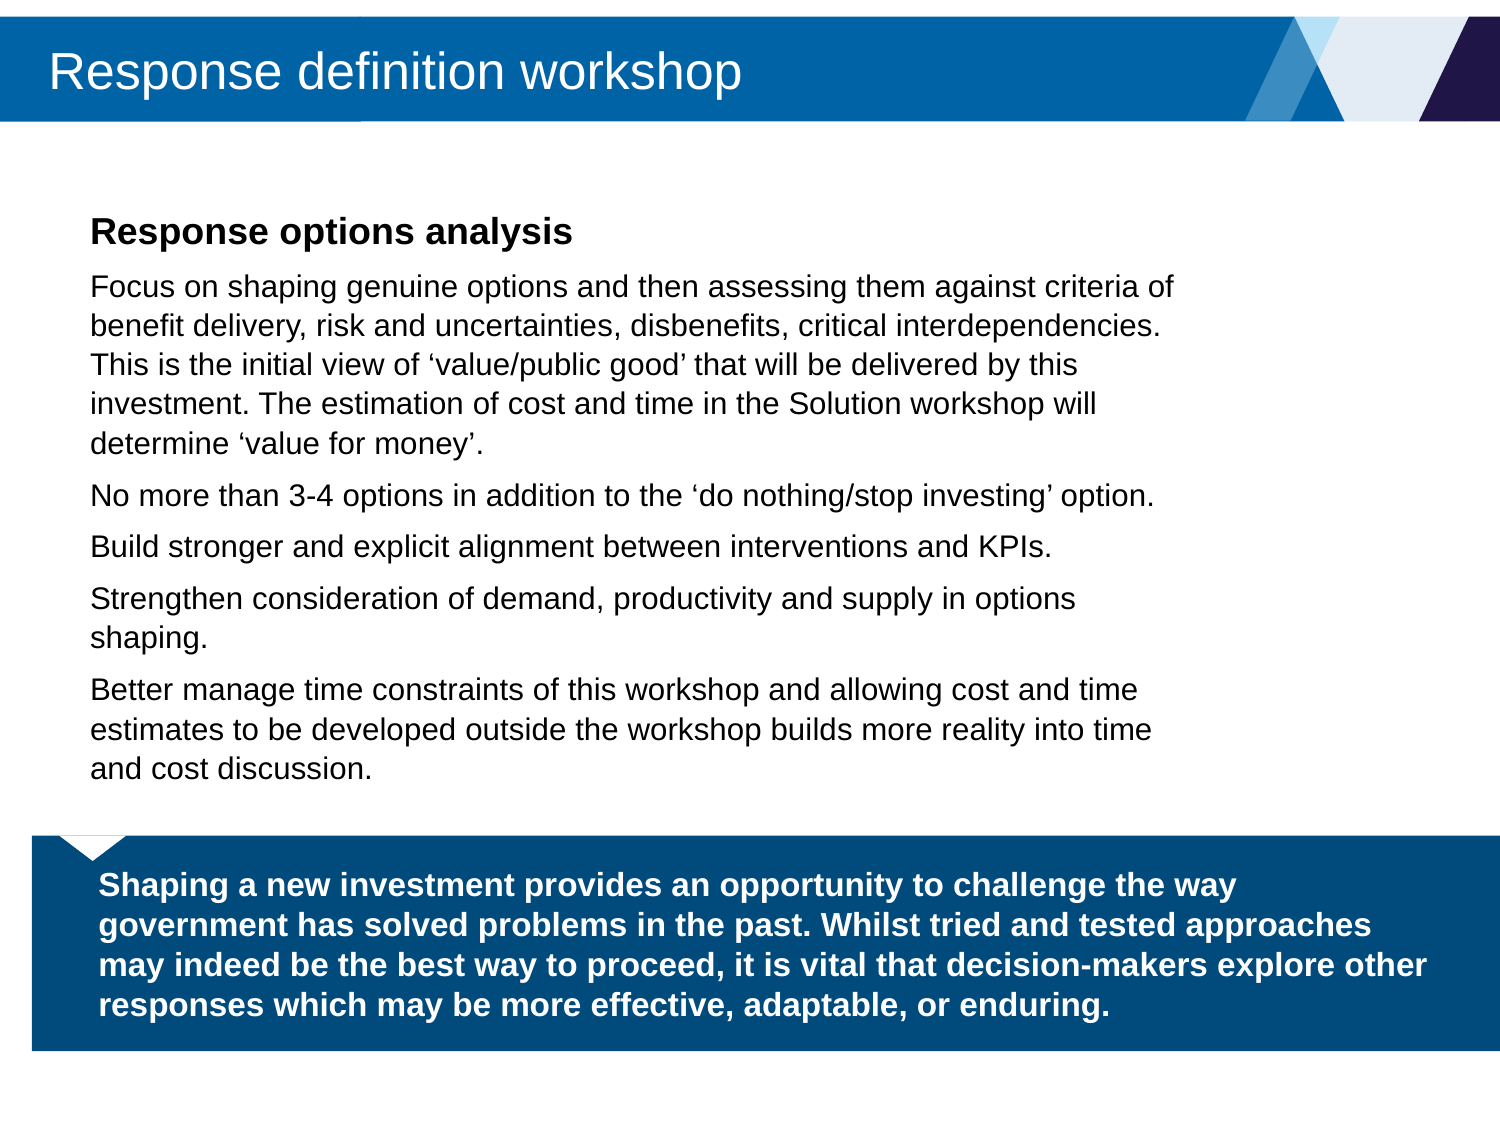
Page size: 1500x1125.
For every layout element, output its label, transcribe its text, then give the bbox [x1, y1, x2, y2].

title Response definition workshop [33, 18, 1384, 120]
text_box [31, 835, 1500, 1052]
list Response options analysis Focus on shaping genuine options and then assessing them against criteria of benefit delivery, risk and uncertainties, disbenefits, critical interdependencies. This is the initial view of ‘value/public good’ that will be delivered by this investment. The estimation of cost and time in the Solution workshop will determine ‘value for money’. No more than 3-4 options in addition to the ‘do nothing/stop investing’ option. Build stronger and explicit alignment between interventions and KPIs. Strengthen consideration of demand, productivity and supply in options shaping. Better manage time constraints of this workshop and allowing cost and time estimates to be developed outside the workshop builds more reality into time and cost discussion. [75, 196, 1193, 834]
